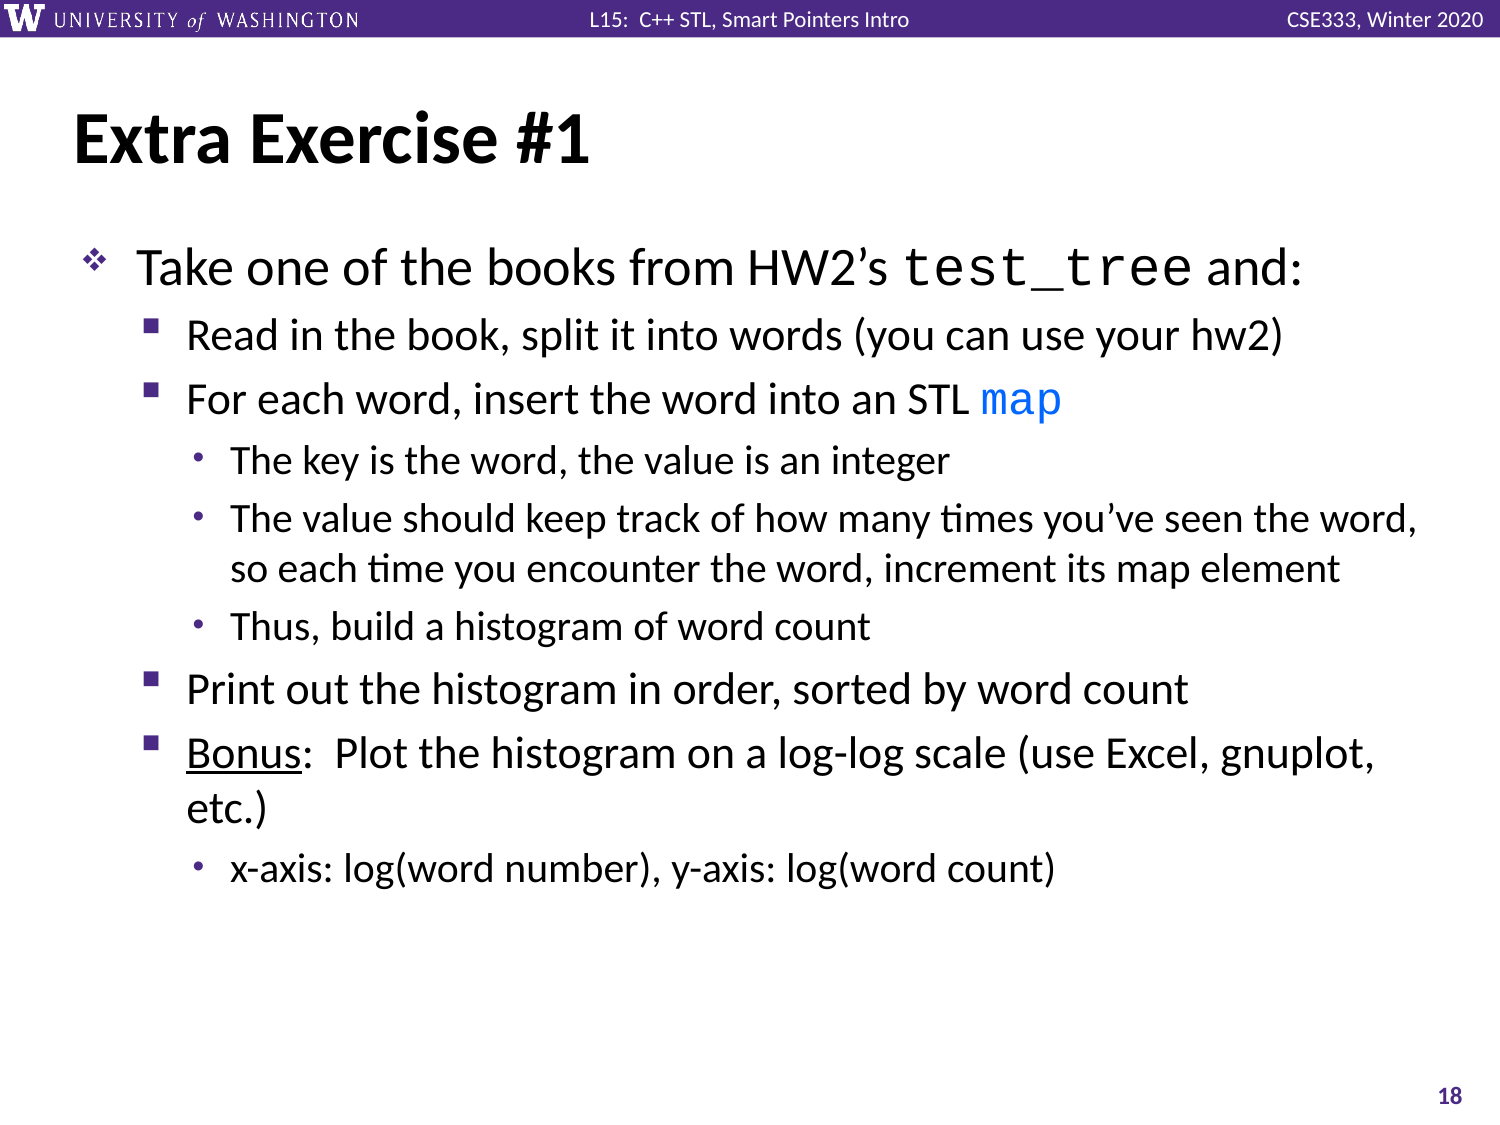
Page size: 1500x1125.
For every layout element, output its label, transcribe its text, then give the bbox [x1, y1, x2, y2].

slide_number 18 [1400, 1065, 1500, 1125]
picture [4, 4, 358, 32]
list Take one of the books from HW2’s test_tree and: Read in the book, split it into words (you can use your hw2) For each word, insert the word into an STL map The key is the word, the value is an integer The value should keep track of how many times you’ve seen the word, so each time you encounter the word, increment its map element Thus, build a histogram of word count Print out the histogram in order, sorted by word count Bonus: Plot the histogram on a log-log scale (use Excel, gnuplot, etc.) x-axis: log(word number), y-axis: log(word count) [64, 223, 1438, 1040]
title Extra Exercise #1 [58, 71, 1438, 197]
